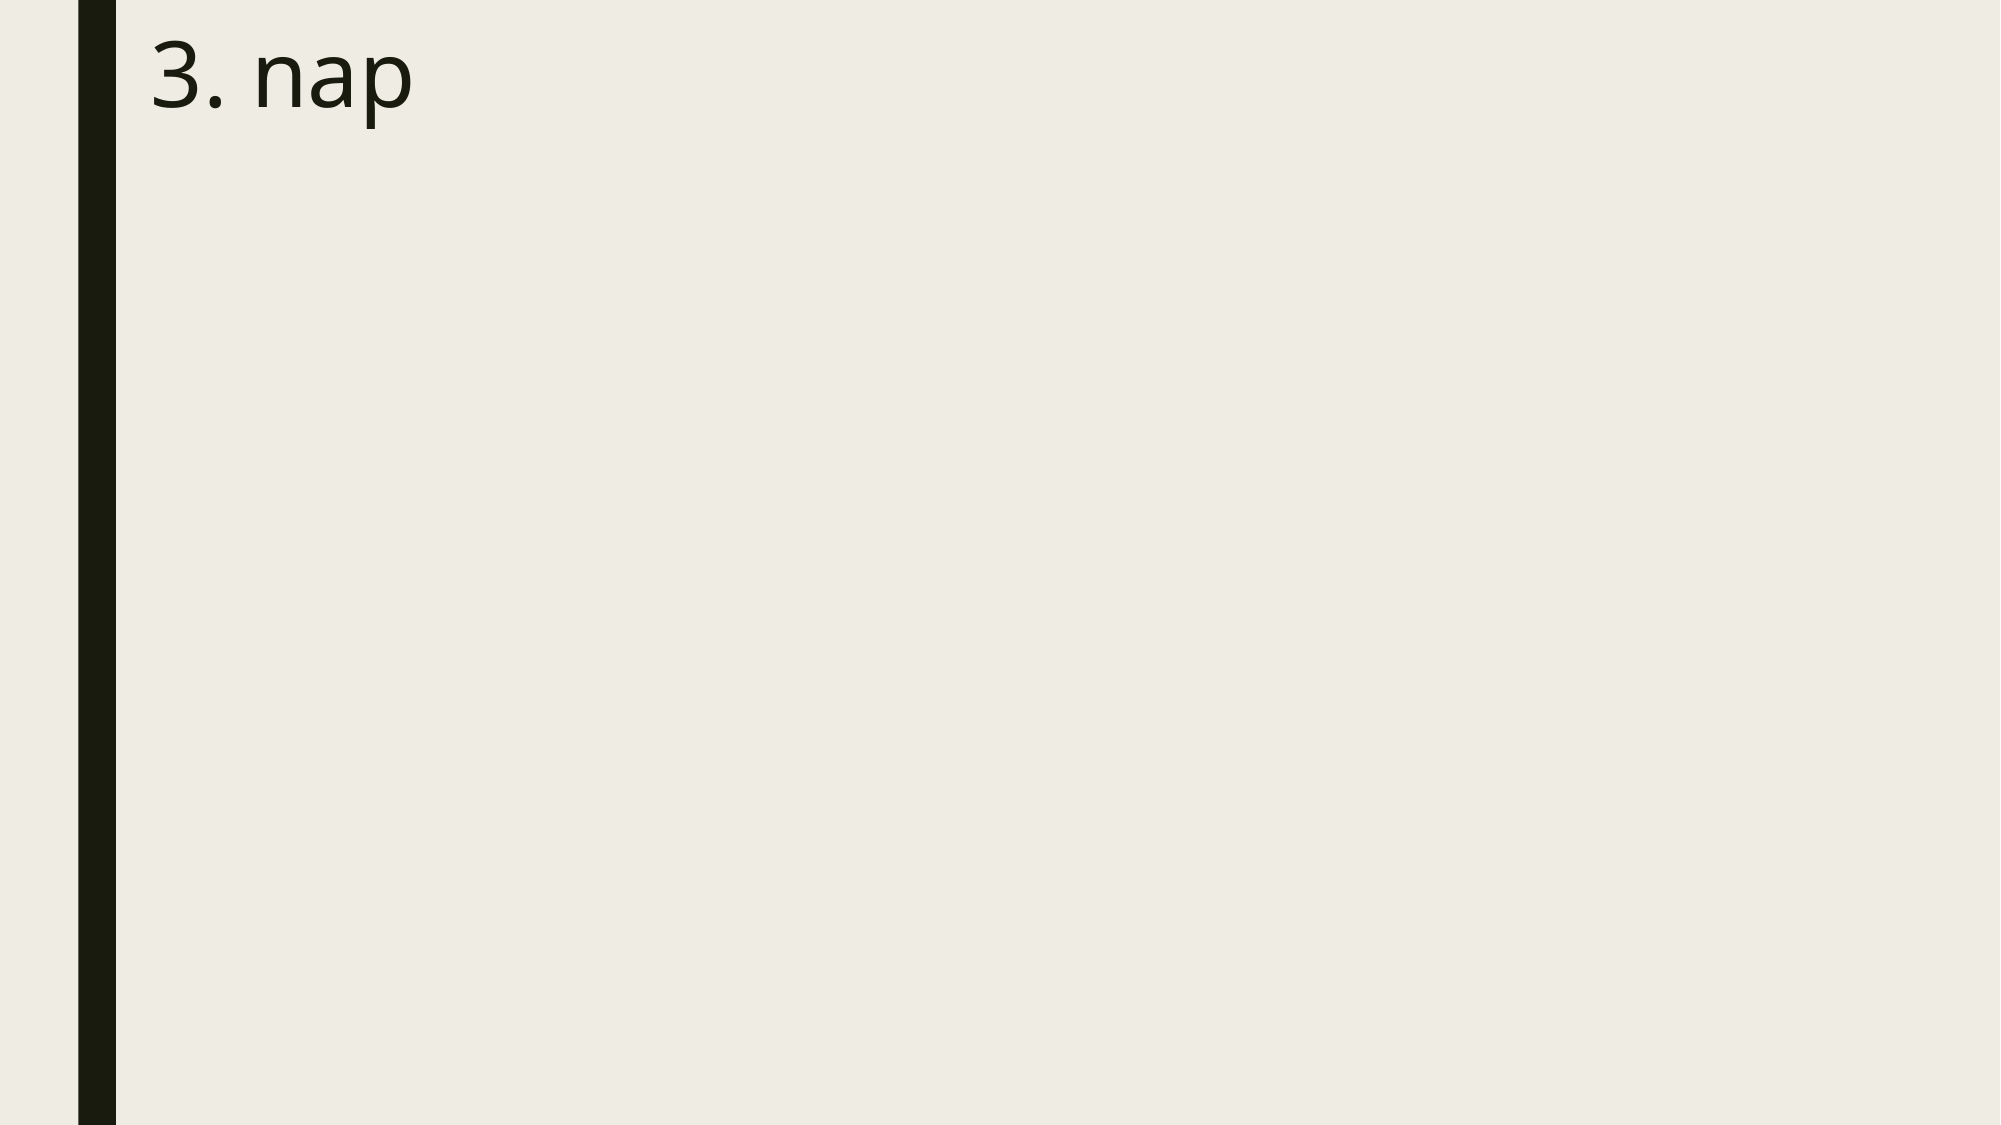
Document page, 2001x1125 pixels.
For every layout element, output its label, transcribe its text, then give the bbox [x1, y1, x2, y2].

title 3. nap [135, 21, 770, 281]
